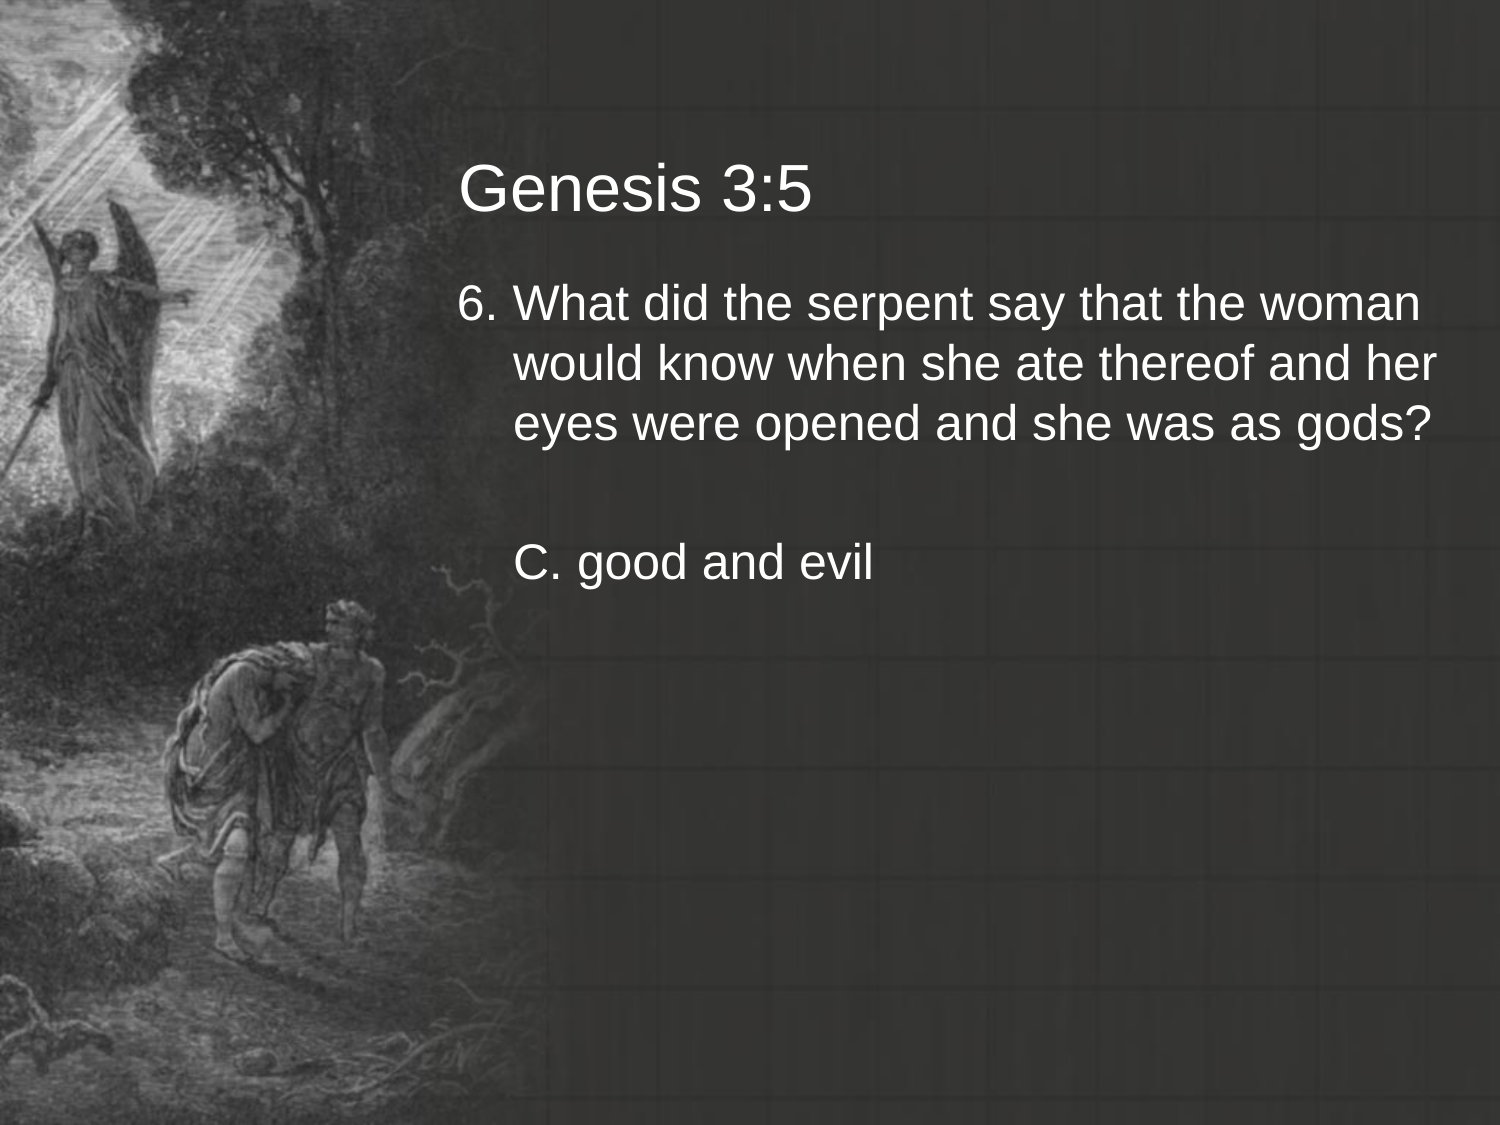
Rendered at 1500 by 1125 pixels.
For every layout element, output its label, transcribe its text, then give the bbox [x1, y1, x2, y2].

title Genesis 3:5 [443, 44, 1480, 233]
picture [0, 0, 1500, 1125]
list 6. What did the serpent say that the woman would know when she ate thereof and her eyes were opened and she was as gods? C. good and evil [441, 262, 1480, 1006]
